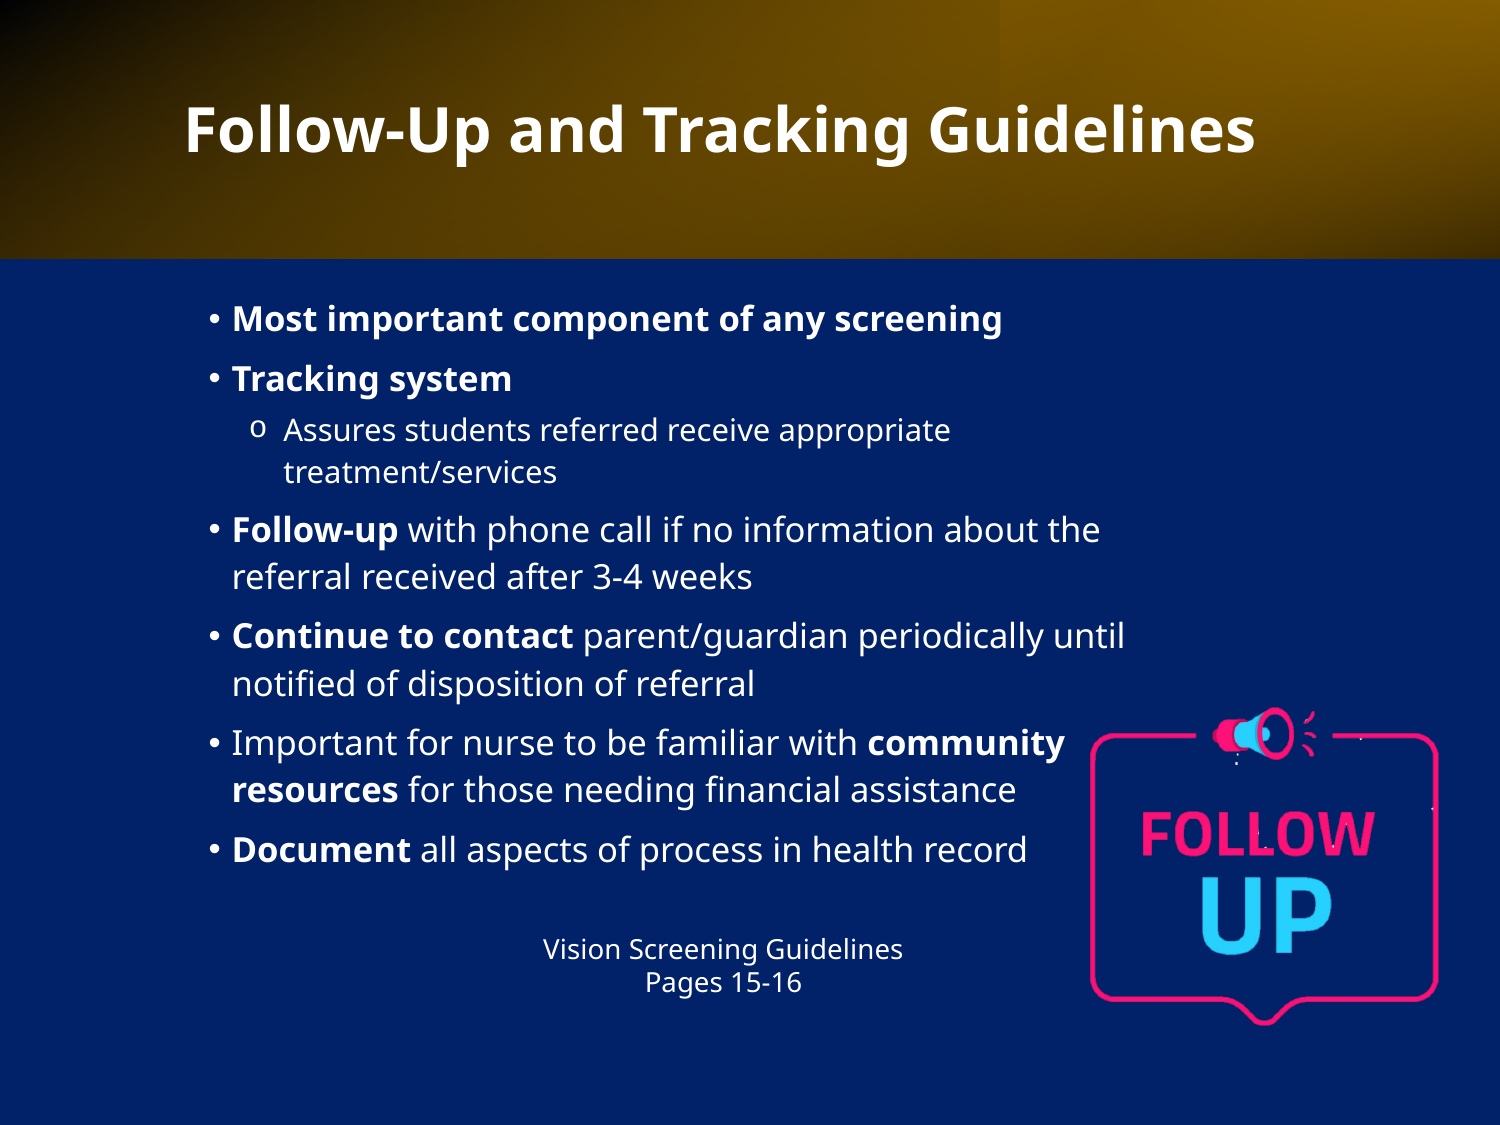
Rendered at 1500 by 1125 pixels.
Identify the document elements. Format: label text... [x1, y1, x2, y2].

text_box Vision Screening Guidelines Pages 15-16 [521, 924, 926, 1006]
picture [1080, 698, 1448, 1035]
text_box [0, 260, 1500, 1125]
text_box [0, 0, 1500, 260]
list Most important component of any screening Tracking system Assures students referred receive appropriate treatment/services Follow-up with phone call if no information about the referral received after 3-4 weeks Continue to contact parent/guardian periodically until notified of disposition of referral Important for nurse to be familiar with community resources for those needing financial assistance Document all aspects of process in health record [193, 287, 1245, 886]
title Follow-Up and Tracking Guidelines [168, 57, 1405, 202]
